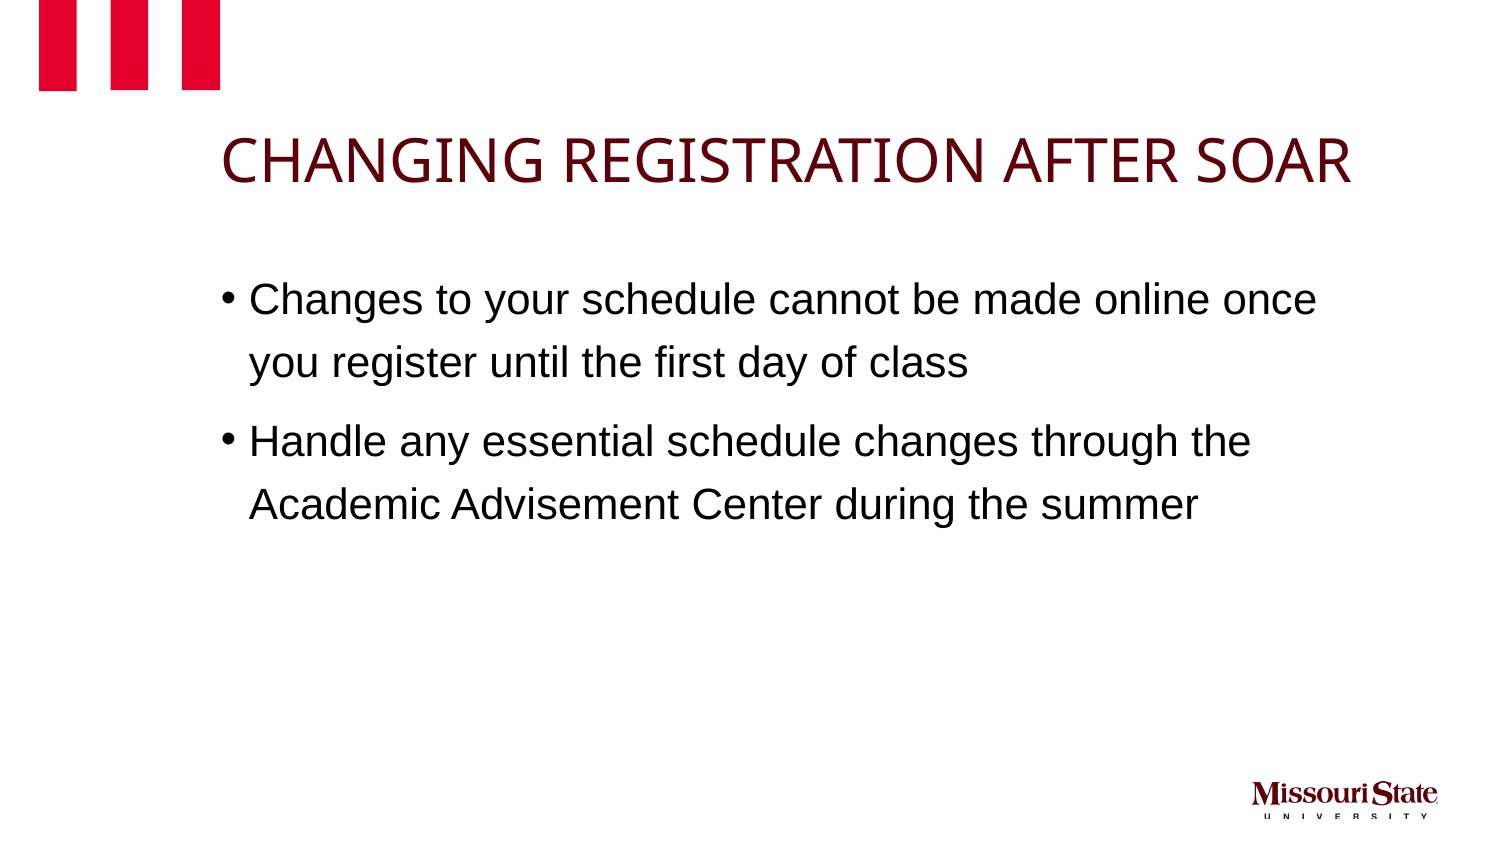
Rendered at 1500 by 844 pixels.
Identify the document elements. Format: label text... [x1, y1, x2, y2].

title CHANGING REGISTRATION AFTER SOAR [205, 90, 1383, 237]
list Changes to your schedule cannot be made online once you register until the first day of class Handle any essential schedule changes through the Academic Advisement Center during the summer [205, 252, 1383, 750]
